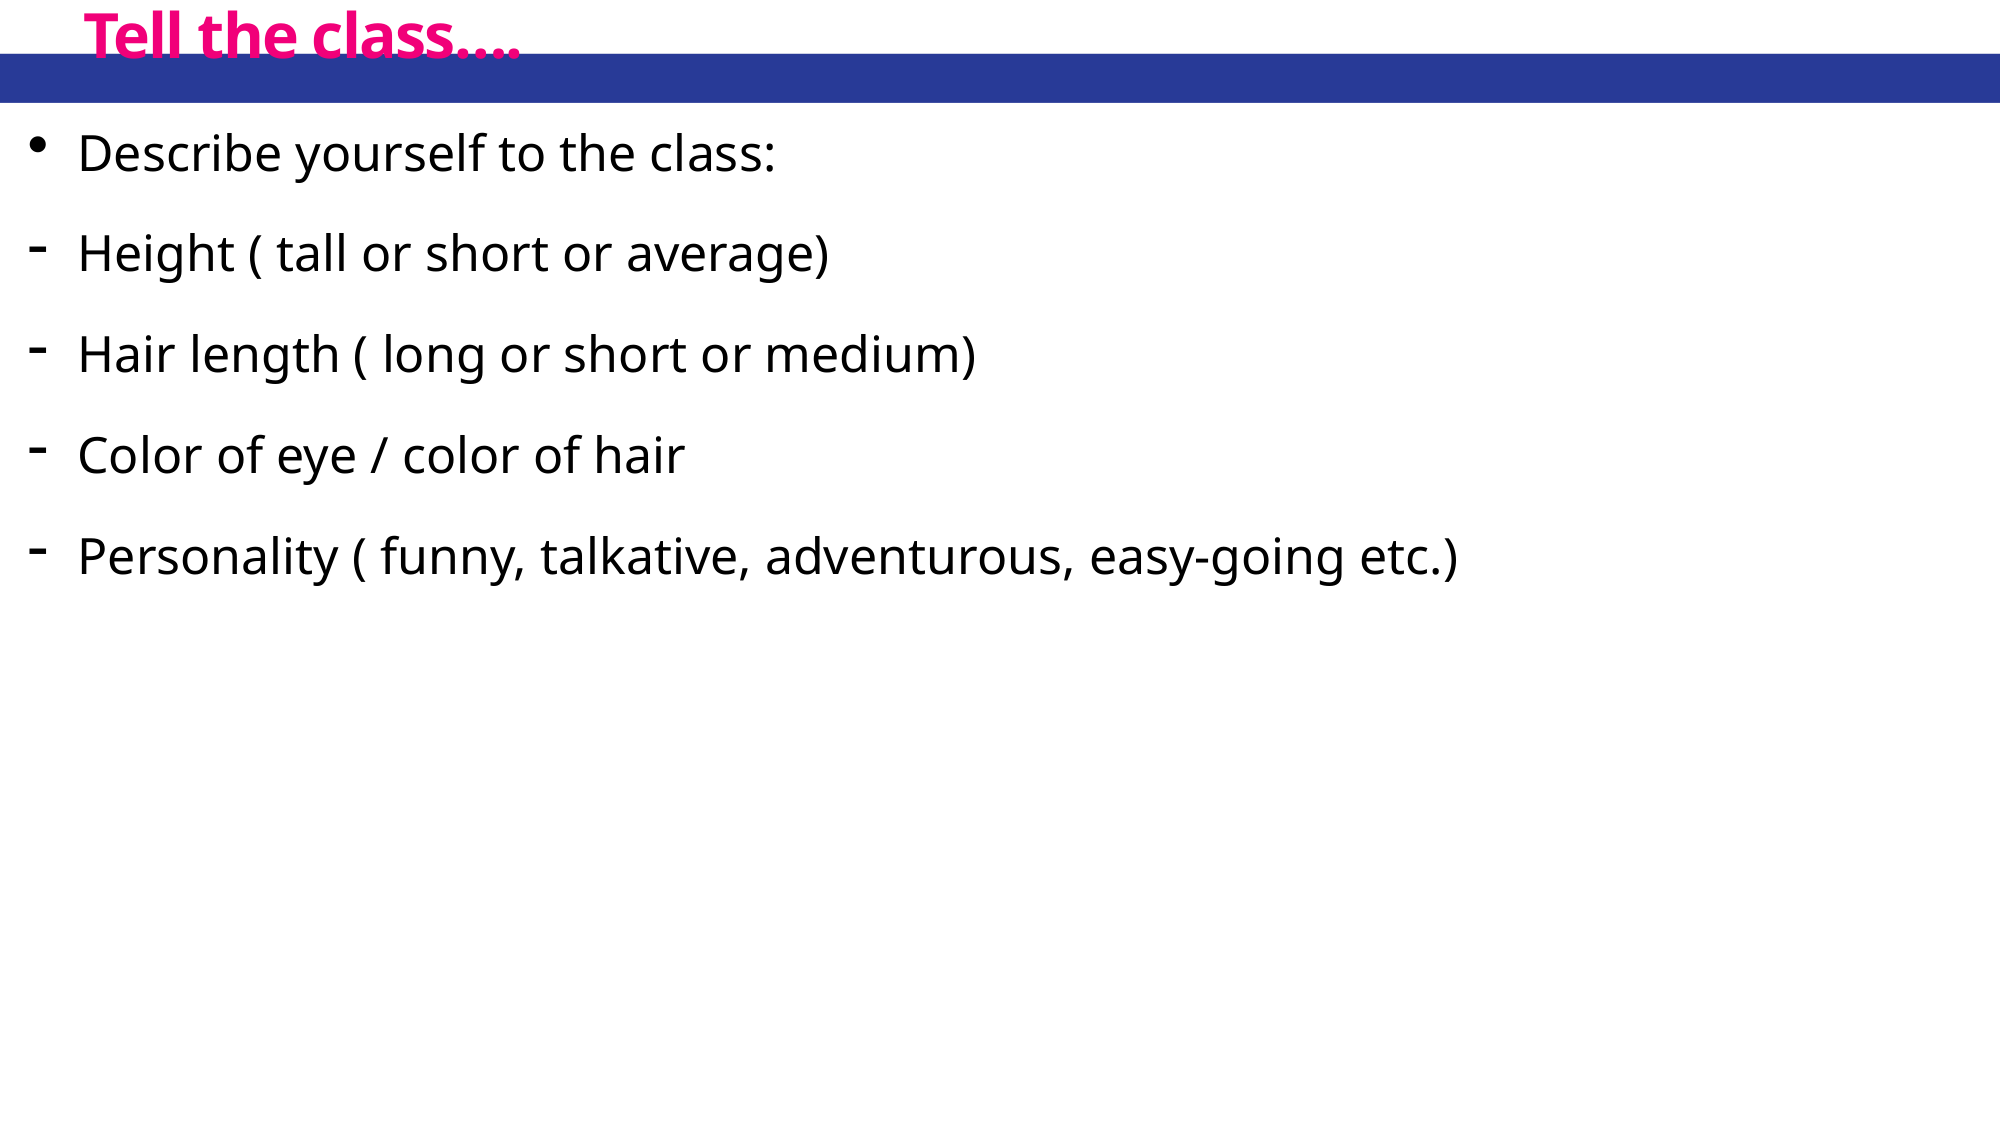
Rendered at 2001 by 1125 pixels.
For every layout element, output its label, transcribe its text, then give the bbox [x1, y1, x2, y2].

list Describe yourself to the class: Height ( tall or short or average) Hair length ( long or short or medium) Color of eye / color of hair Personality ( funny, talkative, adventurous, easy-going etc.) [18, 118, 1720, 996]
title Tell the class…. [74, 1, 1878, 121]
